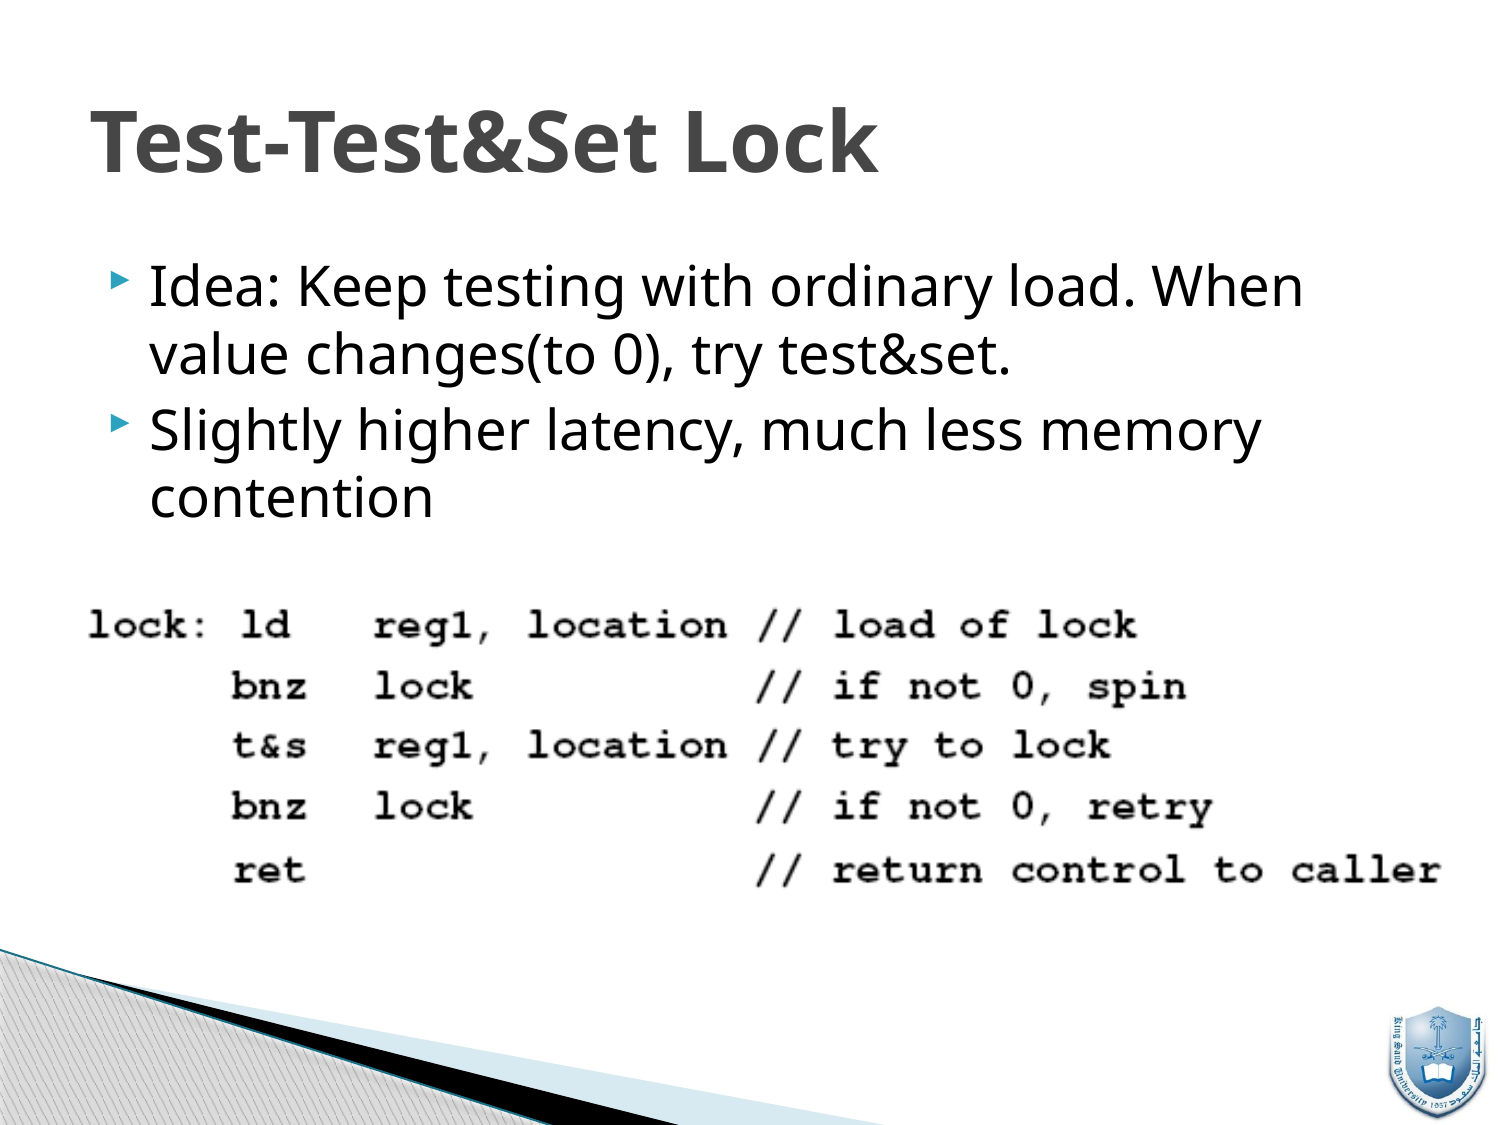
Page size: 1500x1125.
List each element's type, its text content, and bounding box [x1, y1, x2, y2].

list Idea: Keep testing with ordinary load. When value changes(to 0), try test&set. Slightly higher latency, much less memory contention [75, 243, 1425, 563]
picture [1374, 999, 1500, 1125]
title Test-Test&Set Lock [75, 45, 1425, 233]
picture [40, 585, 1466, 906]
